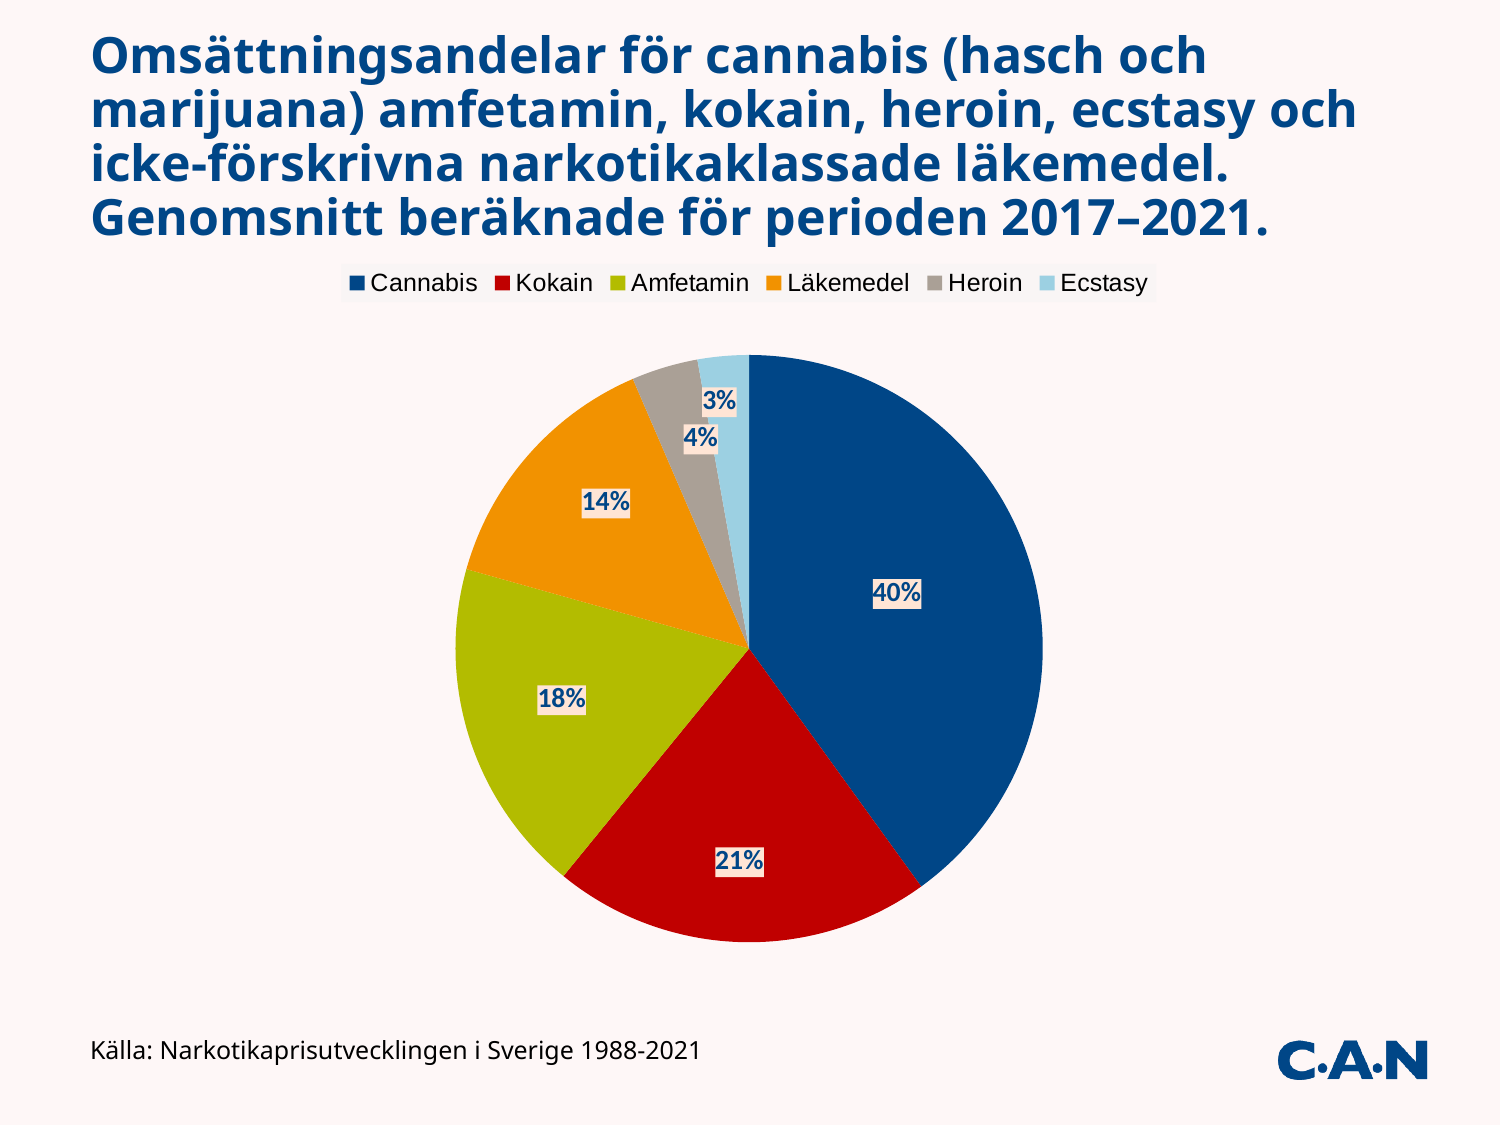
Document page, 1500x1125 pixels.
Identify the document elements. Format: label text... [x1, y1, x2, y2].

title Omsättningsandelar för cannabis (hasch och marijuana) amfetamin, kokain, heroin, ecstasy och icke-förskrivna narkotikaklassade läkemedel. Genomsnitt beräknade för perioden 2017–2021. [75, 45, 1425, 233]
picture [1277, 1040, 1428, 1080]
chart [72, 252, 1425, 996]
list Källa: Narkotikaprisutvecklingen i Sverige 1988-2021 [75, 1024, 750, 1080]
